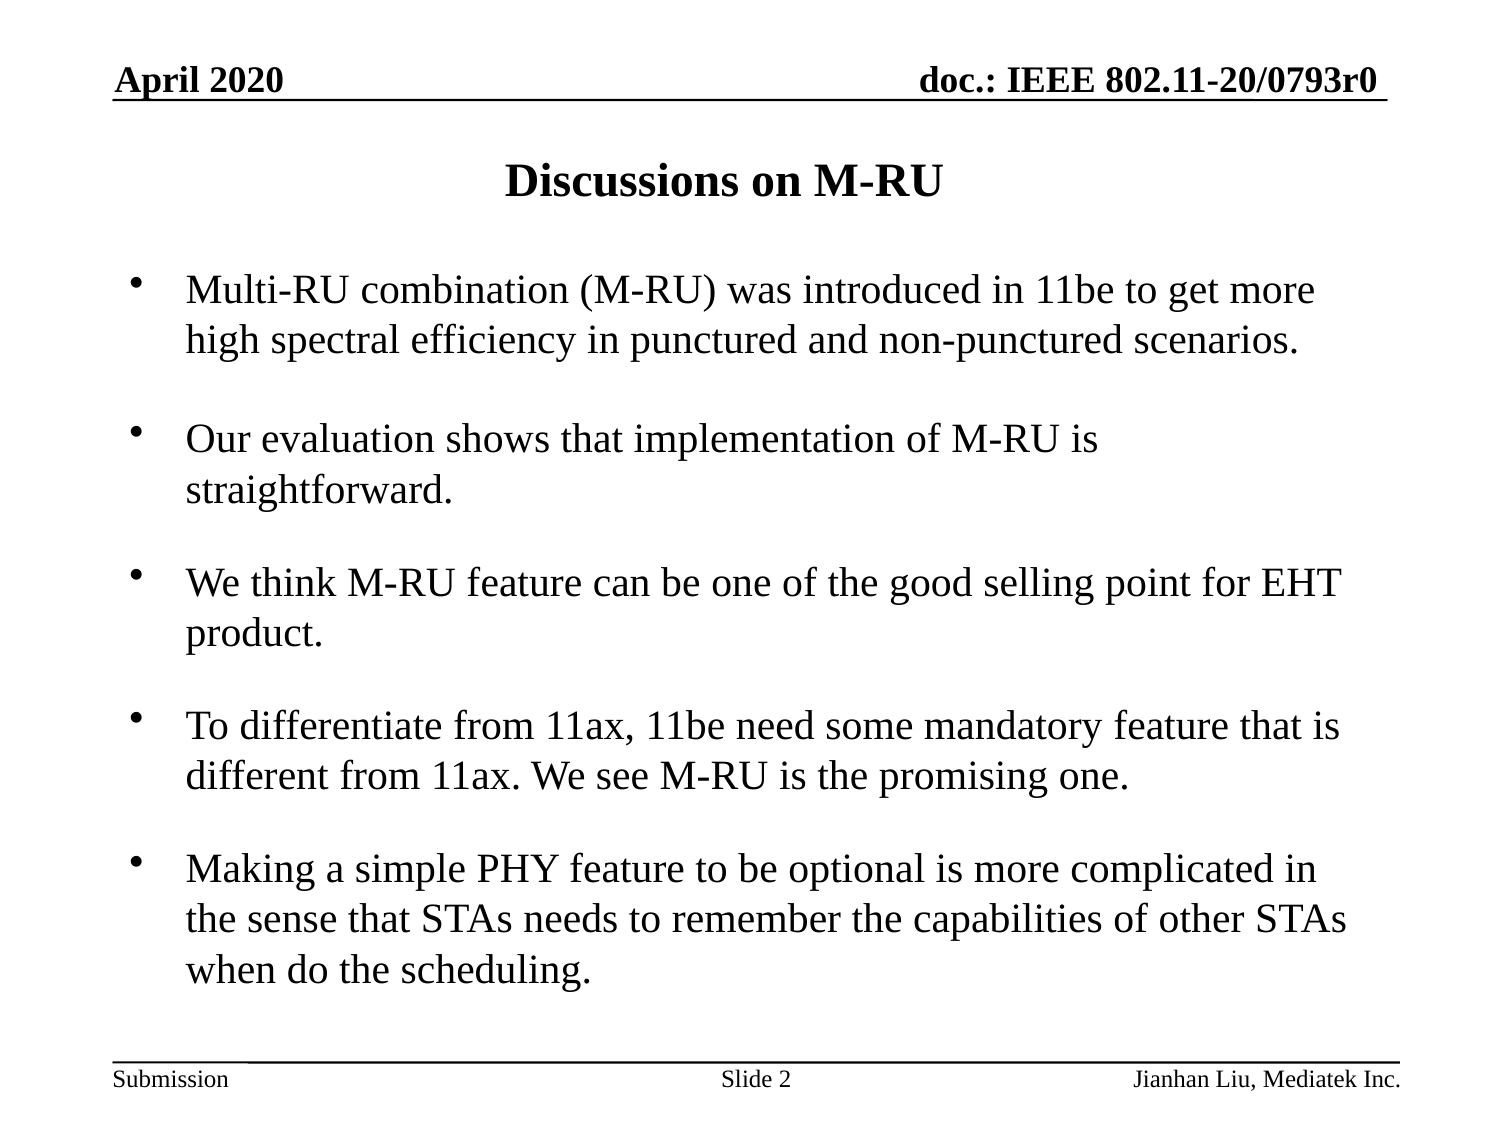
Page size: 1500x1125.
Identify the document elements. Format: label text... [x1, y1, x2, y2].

slide_number Slide 2 [712, 1061, 800, 1093]
title Discussions on M-RU [37, 141, 1413, 215]
footer Jianhan Liu, Mediatek Inc. [1129, 1061, 1402, 1093]
list Multi-RU combination (M-RU) was introduced in 11be to get more high spectral efficiency in punctured and non-punctured scenarios. Our evaluation shows that implementation of M-RU is straightforward. We think M-RU feature can be one of the good selling point for EHT product. To differentiate from 11ax, 11be need some mandatory feature that is different from 11ax. We see M-RU is the promising one. Making a simple PHY feature to be optional is more complicated in the sense that STAs needs to remember the capabilities of other STAs when do the scheduling. [114, 254, 1390, 968]
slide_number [114, 54, 286, 101]
